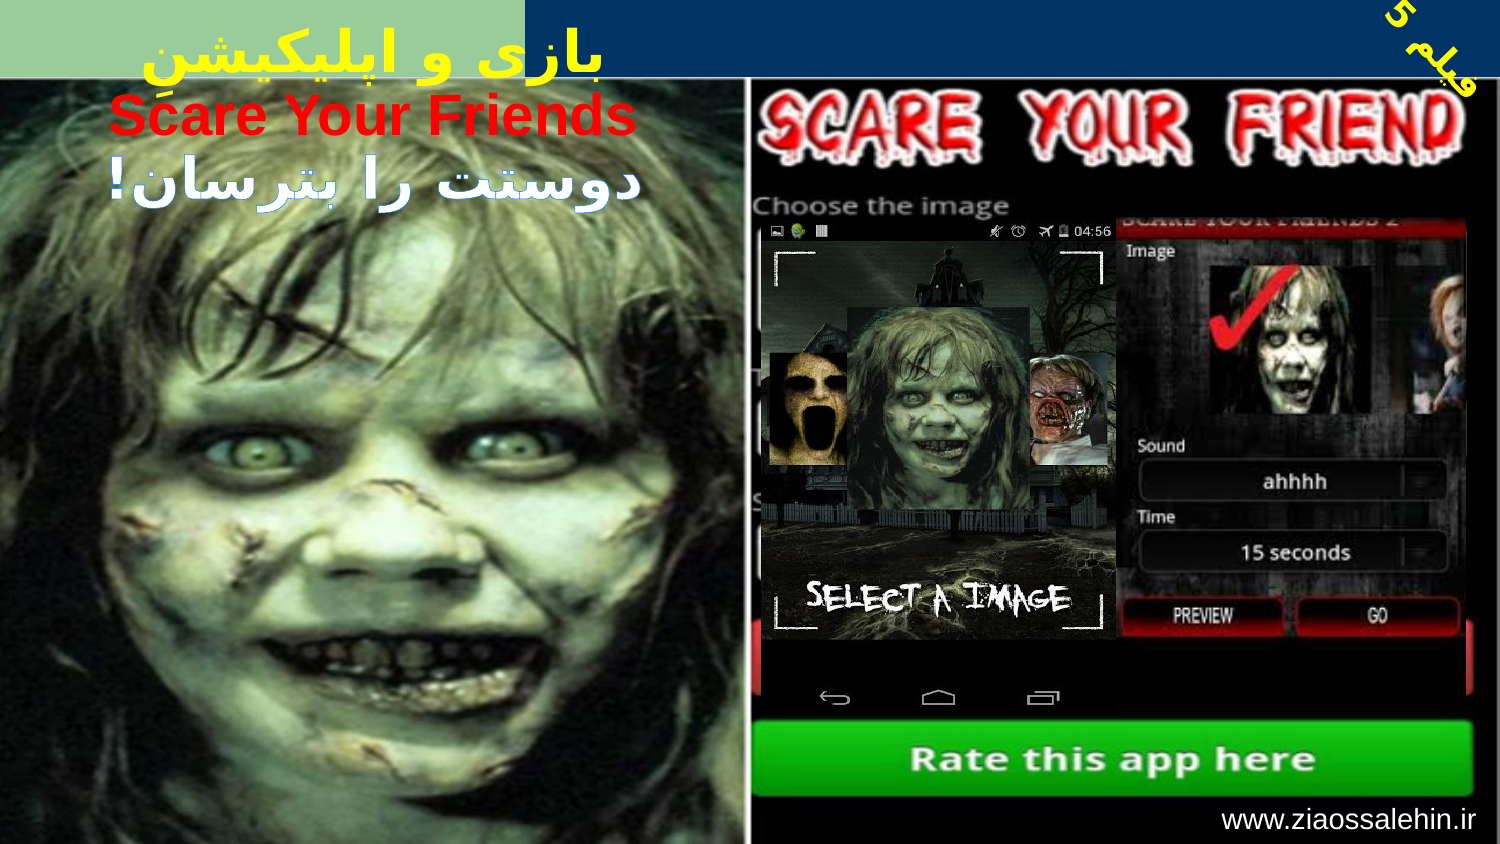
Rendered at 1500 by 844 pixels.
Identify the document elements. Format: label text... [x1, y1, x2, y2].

picture [0, 76, 1500, 844]
title بازی و اپلیکیشنِ Scare Your Friends دوستت را بترسان! [0, 6, 748, 75]
text_box فیلم 5 [1361, 0, 1500, 76]
